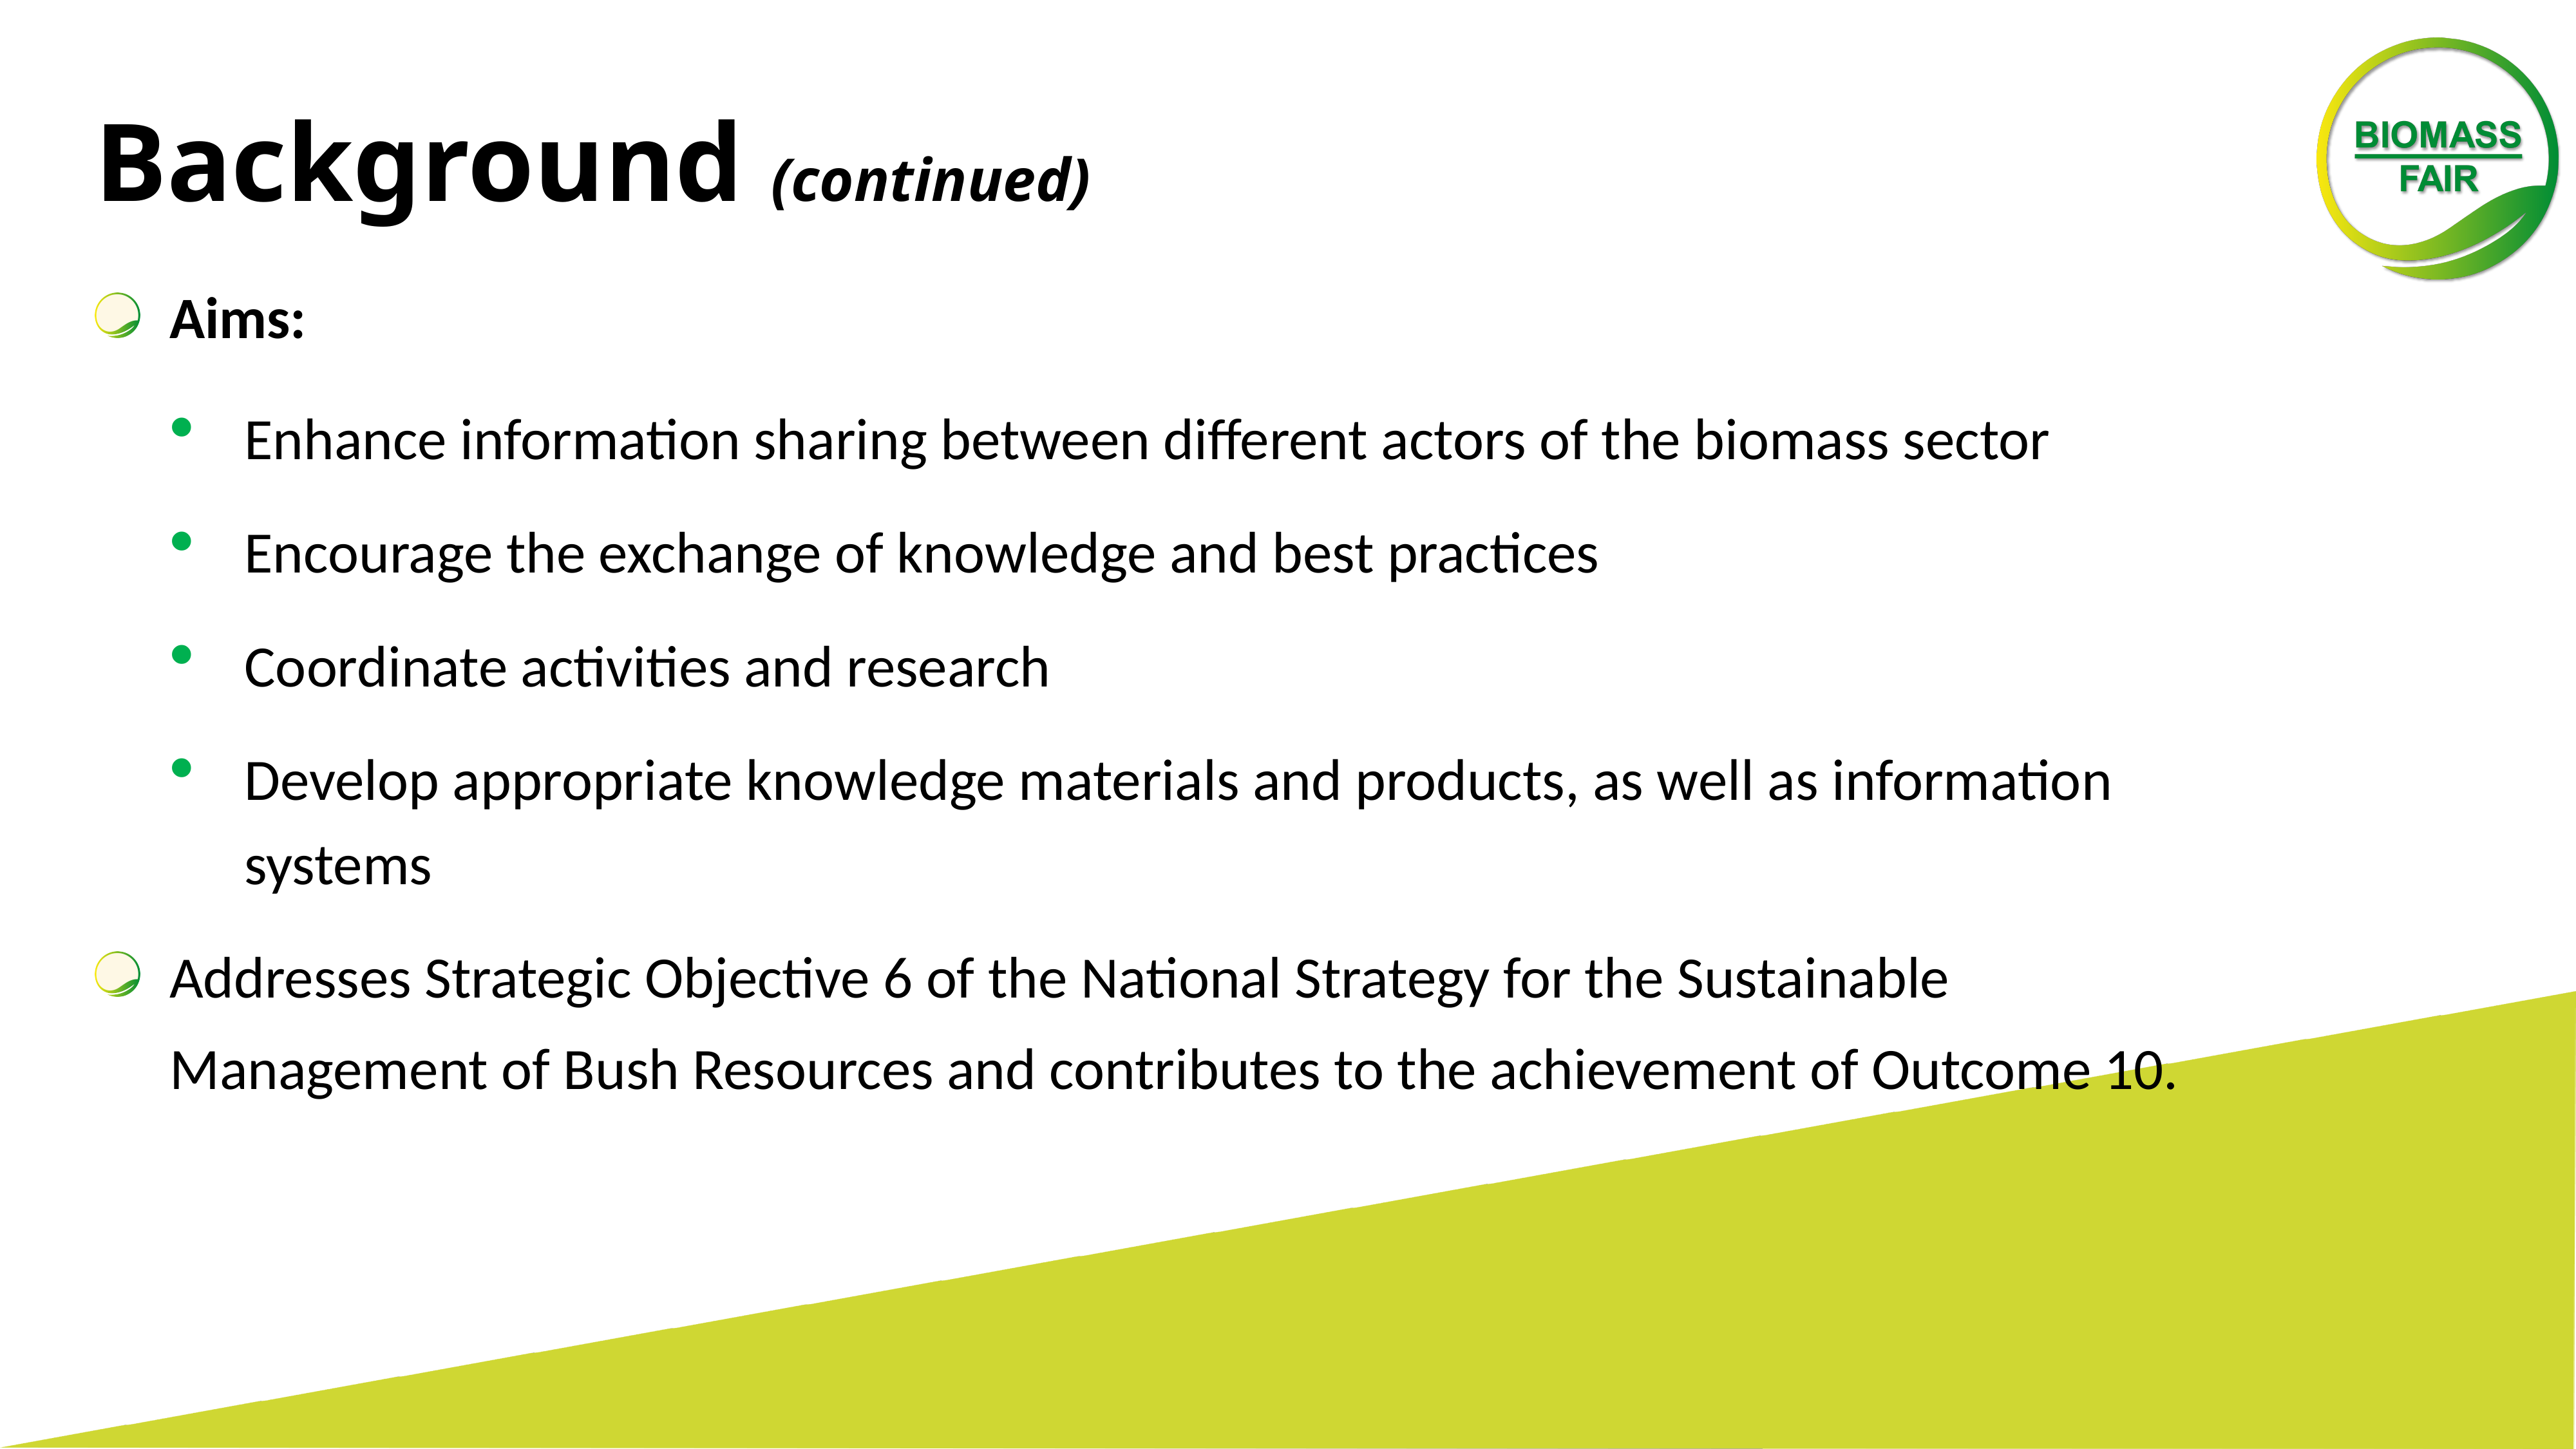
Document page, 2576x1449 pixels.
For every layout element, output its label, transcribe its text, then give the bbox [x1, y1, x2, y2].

picture [0, 991, 2576, 1449]
picture [2398, 37, 2559, 279]
picture [95, 951, 140, 997]
title Background (continued) [89, 37, 2398, 279]
list Aims: Enhance information sharing between different actors of the biomass sector Encourage the exchange of knowledge and best practices Coordinate activities and research Develop appropriate knowledge materials and products, as well as information systems Addresses Strategic Objective 6 of the National Strategy for the Sustainable Management of Bush Resources and contributes to the achievement of Outcome 10. [89, 260, 2244, 1112]
picture [95, 292, 140, 338]
